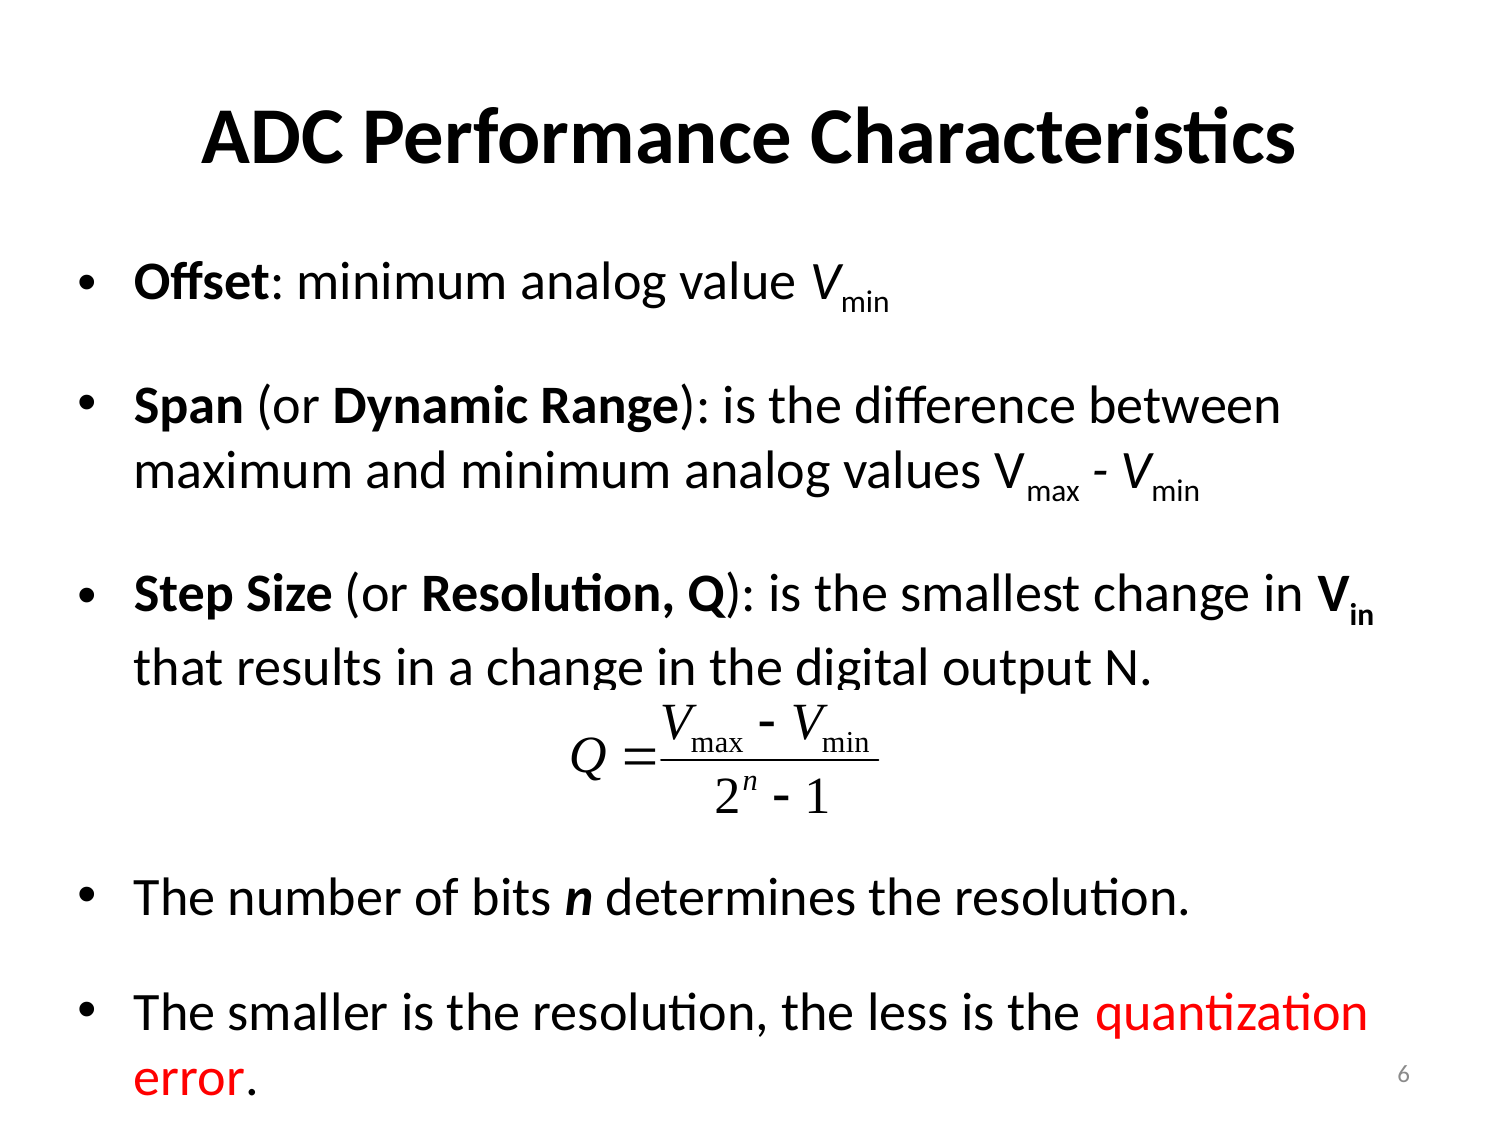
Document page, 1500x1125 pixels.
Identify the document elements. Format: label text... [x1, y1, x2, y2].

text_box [562, 689, 890, 826]
title ADC Performance Characteristics [112, 37, 1388, 225]
slide_number 6 [1074, 1042, 1425, 1103]
list Offset: minimum analog value Vmin Span (or Dynamic Range): is the difference between maximum and minimum analog values Vmax - Vmin Step Size (or Resolution, Q): is the smallest change in Vin that results in a change in the digital output N. The number of bits n determines the resolution. The smaller is the resolution, the less is the quantization error. [62, 237, 1450, 1050]
